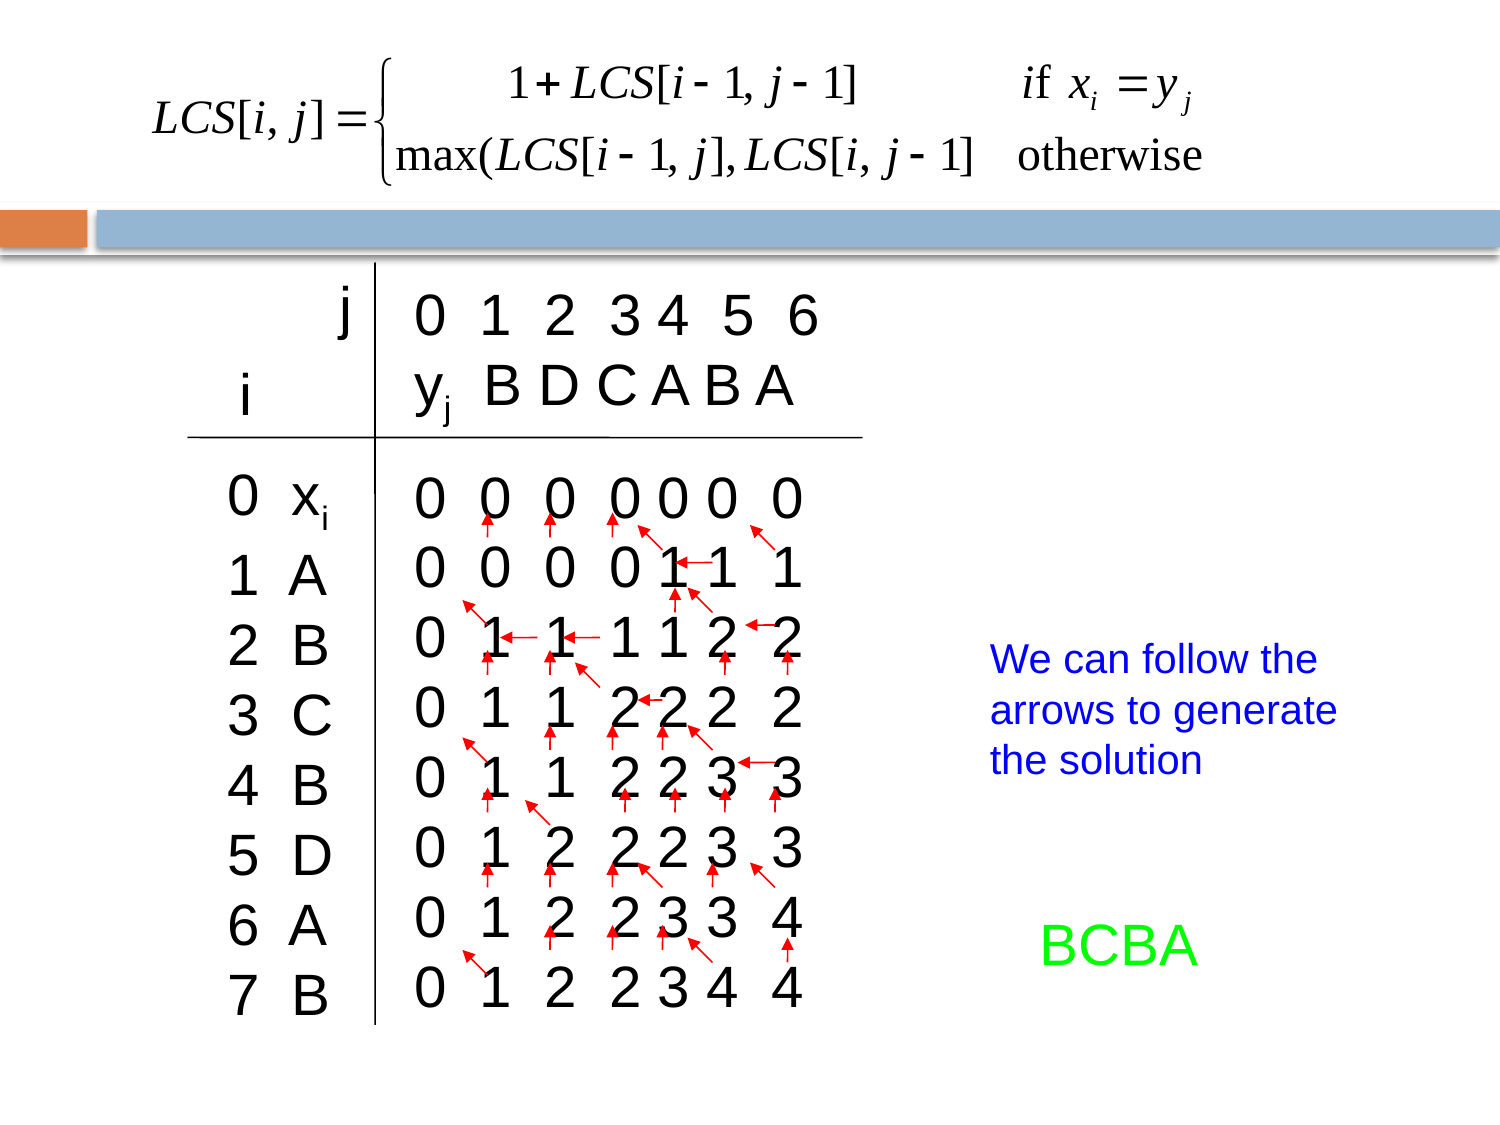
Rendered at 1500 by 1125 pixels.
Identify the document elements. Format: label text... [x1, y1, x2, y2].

text_box [562, 631, 601, 644]
text_box [718, 649, 732, 676]
text_box [718, 787, 732, 813]
text_box [462, 600, 488, 626]
text_box [668, 787, 682, 813]
text_box [481, 787, 494, 813]
text_box [668, 587, 682, 613]
text_box [462, 737, 488, 763]
text_box [637, 693, 663, 707]
text_box [618, 787, 632, 813]
text_box [574, 662, 601, 688]
text_box [543, 512, 557, 538]
text_box [543, 862, 557, 888]
text_box [606, 512, 619, 538]
text_box 0 1 2 3 4 5 6 yj B D C A B A [399, 269, 1288, 435]
text_box [606, 924, 619, 950]
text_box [143, 49, 1213, 194]
text_box i [225, 350, 350, 435]
text_box [499, 631, 538, 644]
text_box [637, 525, 663, 551]
text_box [687, 937, 713, 963]
text_box j [324, 262, 450, 348]
text_box [481, 862, 494, 888]
text_box [637, 862, 663, 888]
text_box [750, 525, 776, 551]
text_box [750, 862, 776, 888]
text_box [543, 924, 557, 950]
text_box 0 xi 1 A 2 B 3 C 4 B 5 D 6 A 7 B [212, 449, 375, 1035]
text_box [675, 556, 713, 569]
text_box [606, 724, 619, 751]
text_box 0 0 0 0 0 0 0 0 0 0 0 1 1 1 0 1 1 1 1 2 2 0 1 1 2 2 2 2 0 1 1 2 2 3 3 0 1 2 2 2 3 3 0 1 2 2 3 3 4 0 1 2 2 3 4 4 [399, 452, 863, 1027]
text_box [543, 724, 557, 751]
text_box [687, 724, 713, 751]
text_box [745, 618, 775, 632]
text_box [781, 937, 794, 963]
text_box [737, 756, 775, 769]
text_box [481, 512, 494, 538]
text_box [687, 587, 713, 613]
text_box [656, 924, 669, 950]
text_box [525, 799, 551, 826]
text_box We can follow the arrows to generate the solution [975, 624, 1375, 790]
text_box [462, 949, 488, 976]
text_box [706, 862, 719, 888]
text_box [543, 649, 557, 676]
text_box [481, 649, 494, 676]
text_box [768, 787, 782, 813]
text_box [606, 862, 619, 888]
text_box [656, 724, 669, 751]
text_box [781, 649, 794, 676]
text_box BCBA [1025, 900, 1225, 985]
